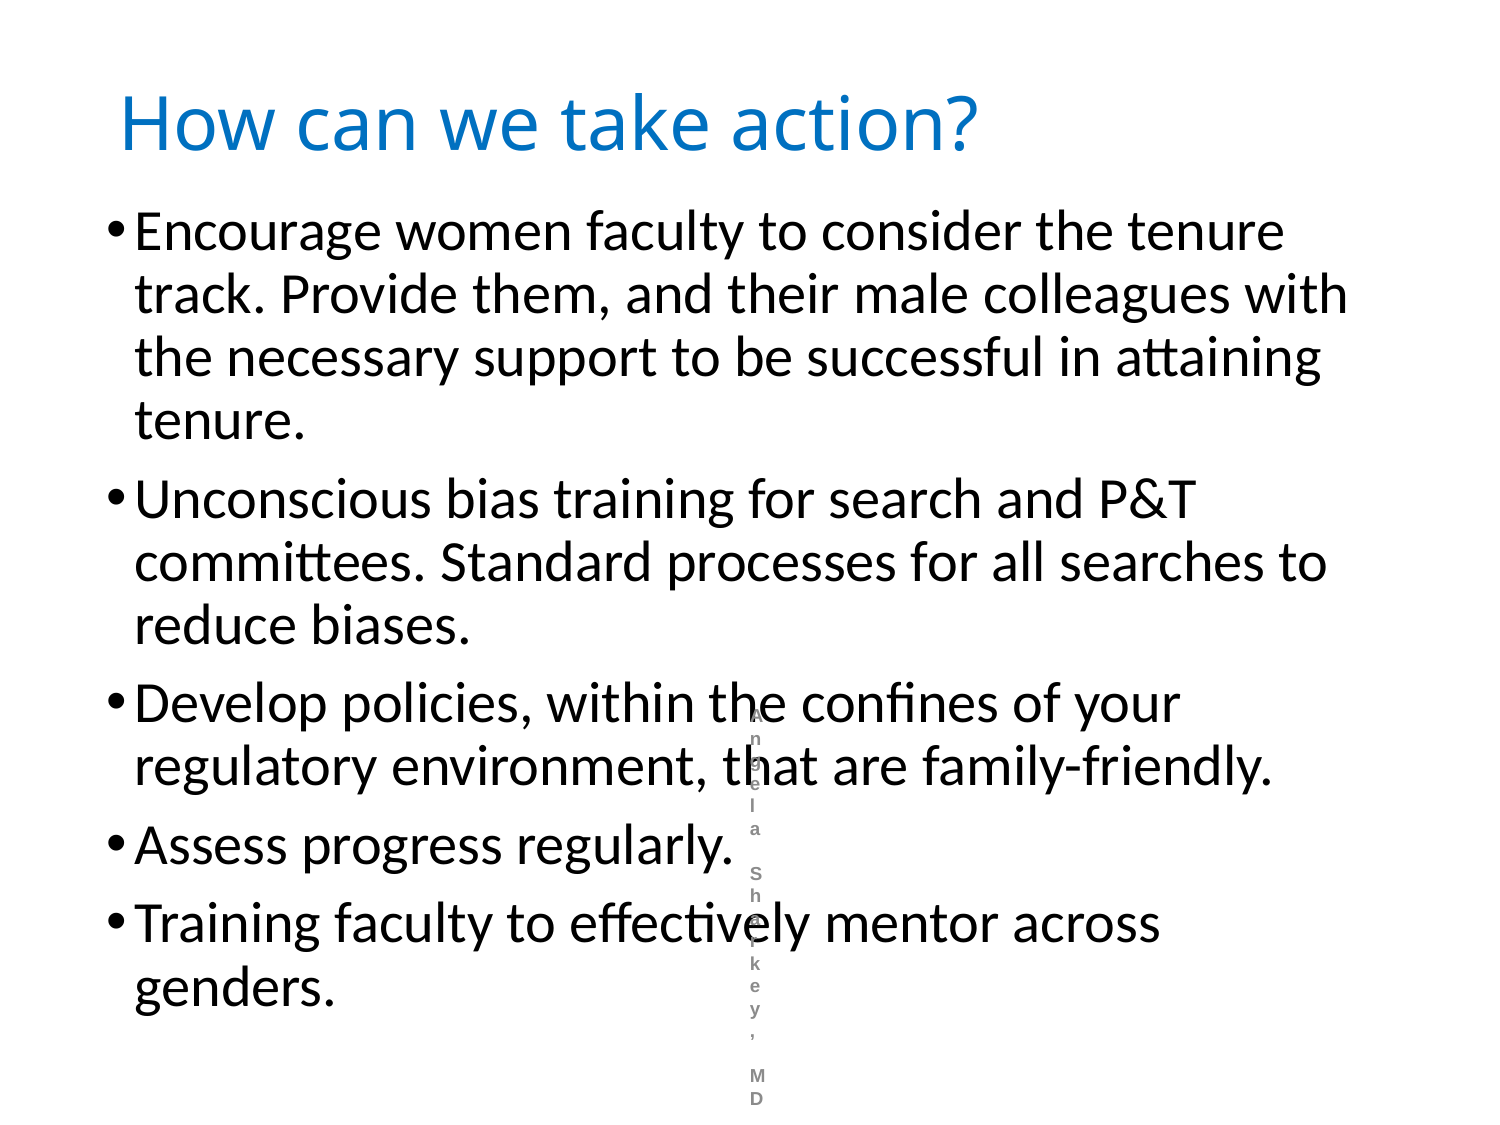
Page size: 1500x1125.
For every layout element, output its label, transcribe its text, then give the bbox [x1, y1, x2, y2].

footer Angela Sharkey, MD [734, 1078, 766, 1117]
list Encourage women faculty to consider the tenure track. Provide them, and their male colleagues with the necessary support to be successful in attaining tenure. Unconscious bias training for search and P&T committees. Standard processes for all searches to reduce biases. Develop policies, within the confines of your regulatory environment, that are family-friendly. Assess progress regularly. Training faculty to effectively mentor across genders. [91, 193, 1387, 864]
title How can we take action? [103, 59, 1397, 192]
